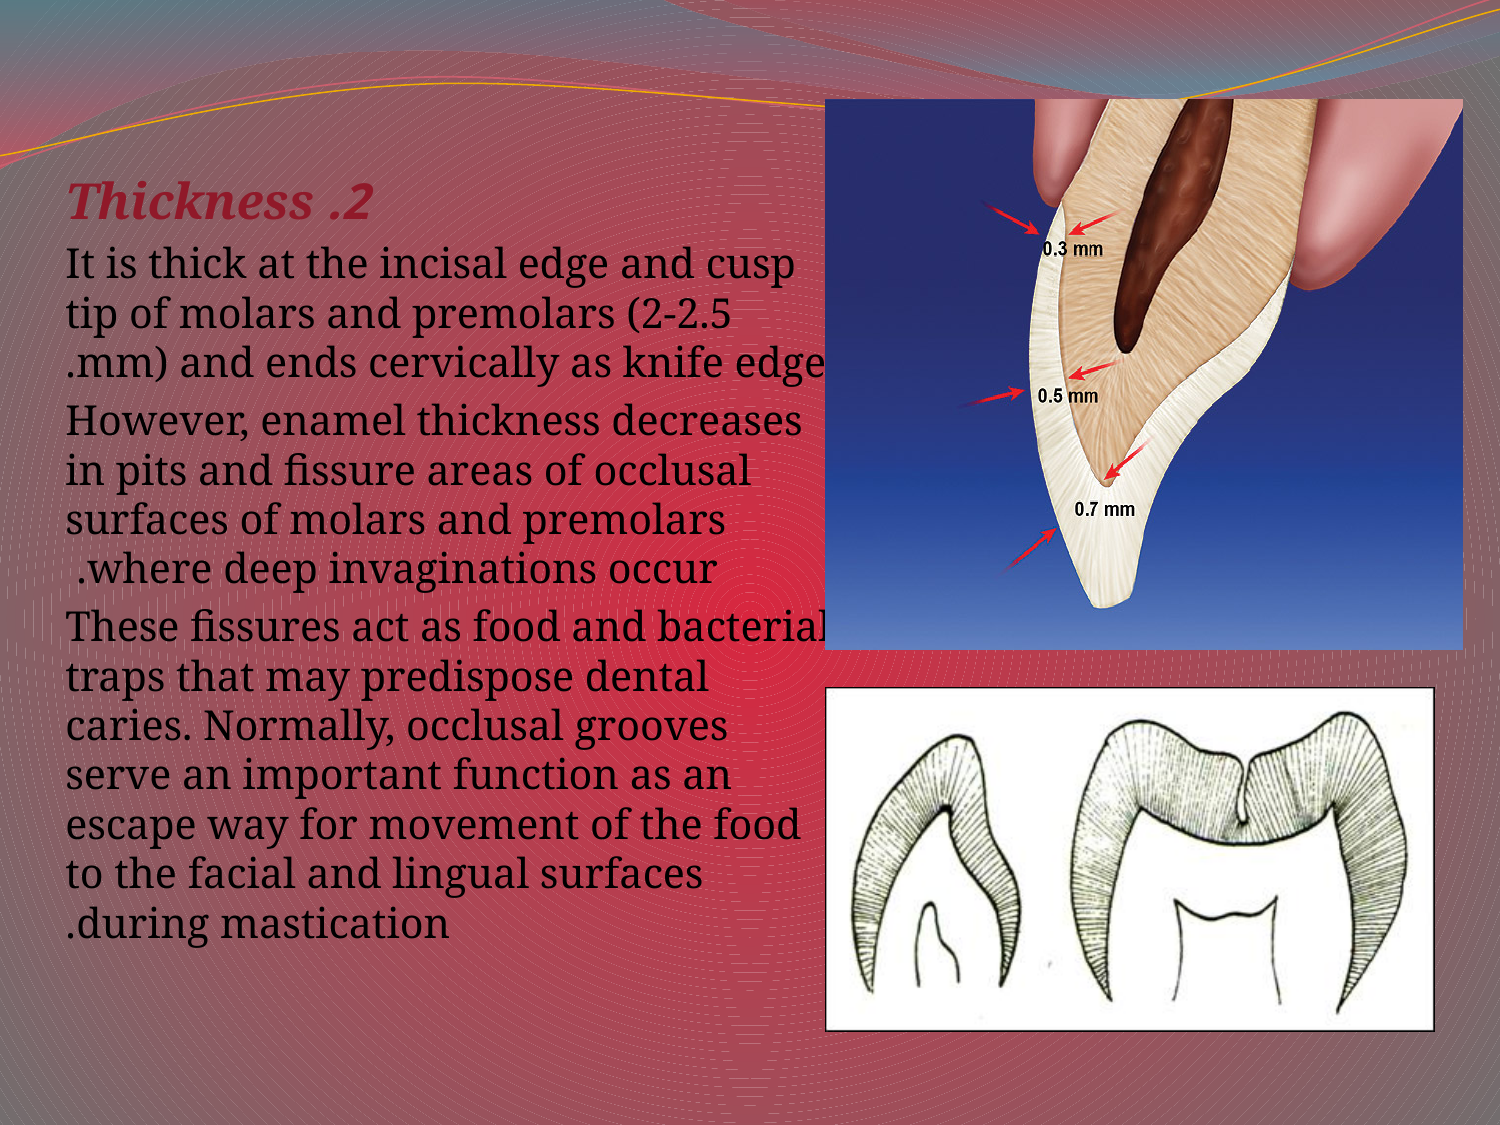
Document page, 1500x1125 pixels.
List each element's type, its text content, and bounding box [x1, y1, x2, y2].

picture [824, 687, 1435, 1032]
picture [824, 99, 1463, 651]
list 2. Thickness It is thick at the incisal edge and cusp tip of molars and premolars (2-2.5 mm) and ends cervically as knife edge. However, enamel thickness decreases in pits and fissure areas of occlusal surfaces of molars and premolars where deep invaginations occur. These fissures act as food and bacterial traps that may predispose dental caries. Normally, occlusal grooves serve an important function as an escape way for movement of the food to the facial and lingual surfaces during mastication. [62, 162, 838, 1013]
